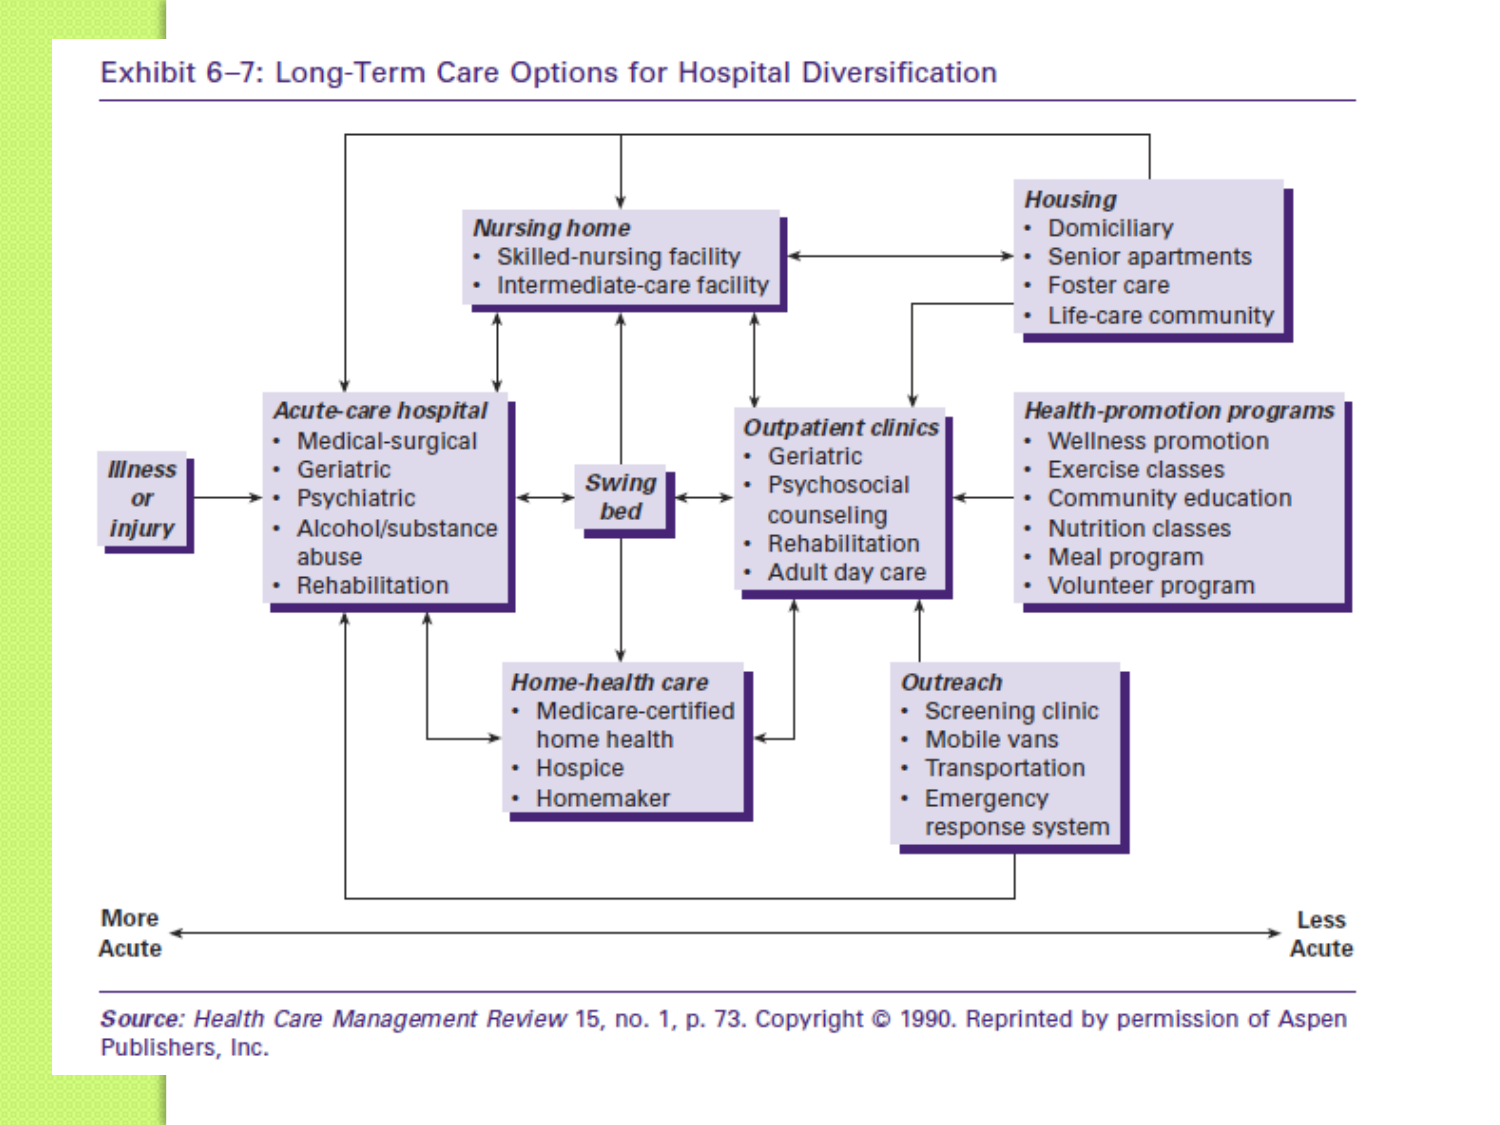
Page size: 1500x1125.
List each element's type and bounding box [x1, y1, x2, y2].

picture [51, 38, 1463, 1076]
